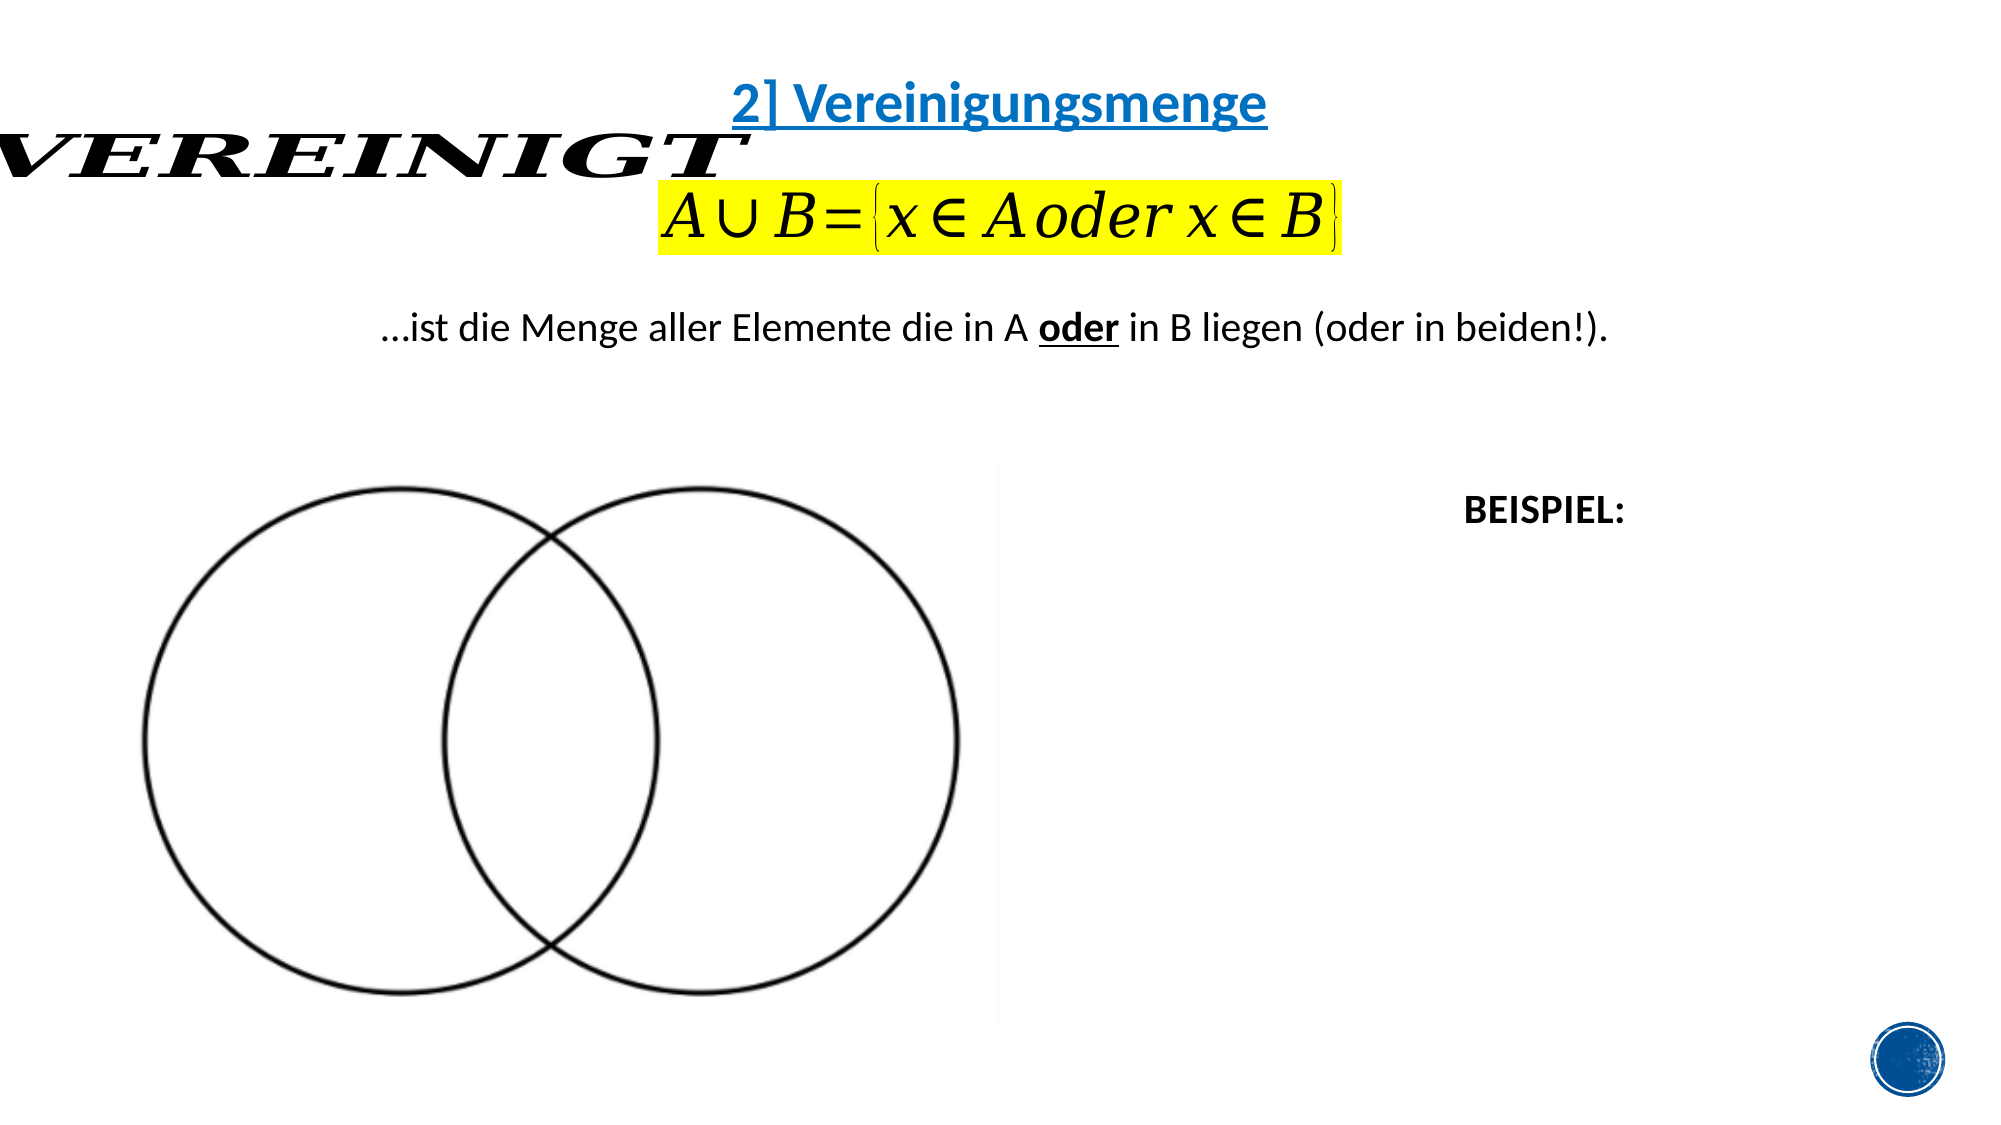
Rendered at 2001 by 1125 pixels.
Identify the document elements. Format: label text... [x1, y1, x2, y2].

picture [100, 462, 1000, 1024]
text_box …ist die Menge aller Elemente die in A oder in B liegen (oder in beiden!). [325, 292, 1675, 358]
text_box 2] Vereinigungsmenge [716, 56, 1284, 142]
